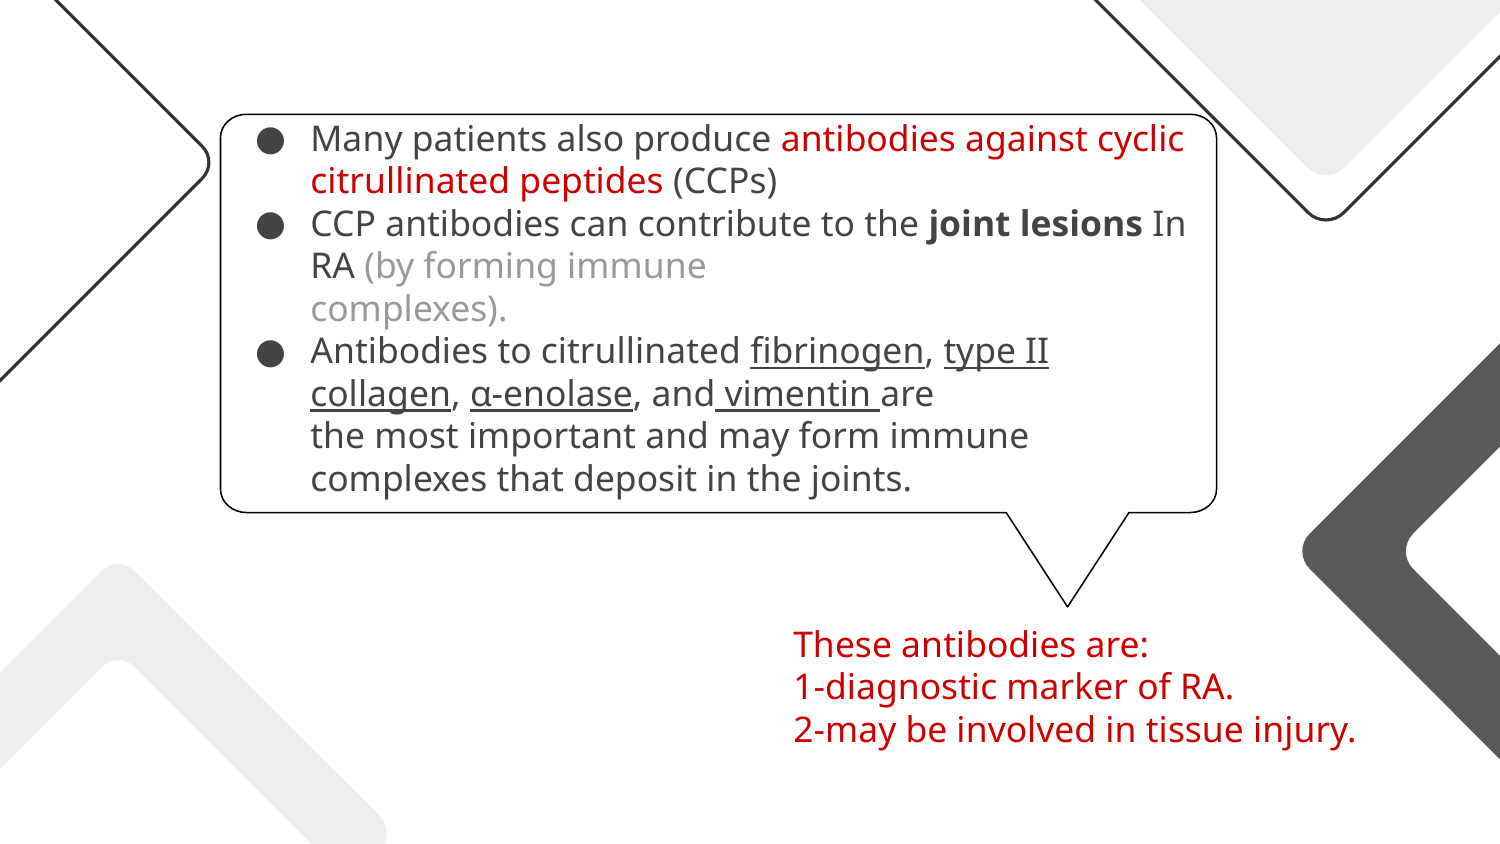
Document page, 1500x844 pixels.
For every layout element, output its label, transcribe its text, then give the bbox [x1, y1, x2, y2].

text_box [1034, 556, 1101, 606]
text_box These antibodies are: 1-diagnostic marker of RA. 2-may be involved in tissue injury. [778, 606, 1500, 765]
text_box Many patients also produce antibodies against cyclic citrullinated peptides (CCPs) CCP antibodies can contribute to the joint lesions In RA (by forming immune complexes). Antibodies to citrullinated fibrinogen, type II collagen, α-enolase, and vimentin are the most important and may form immune complexes that deposit in the joints. [220, 100, 1217, 556]
